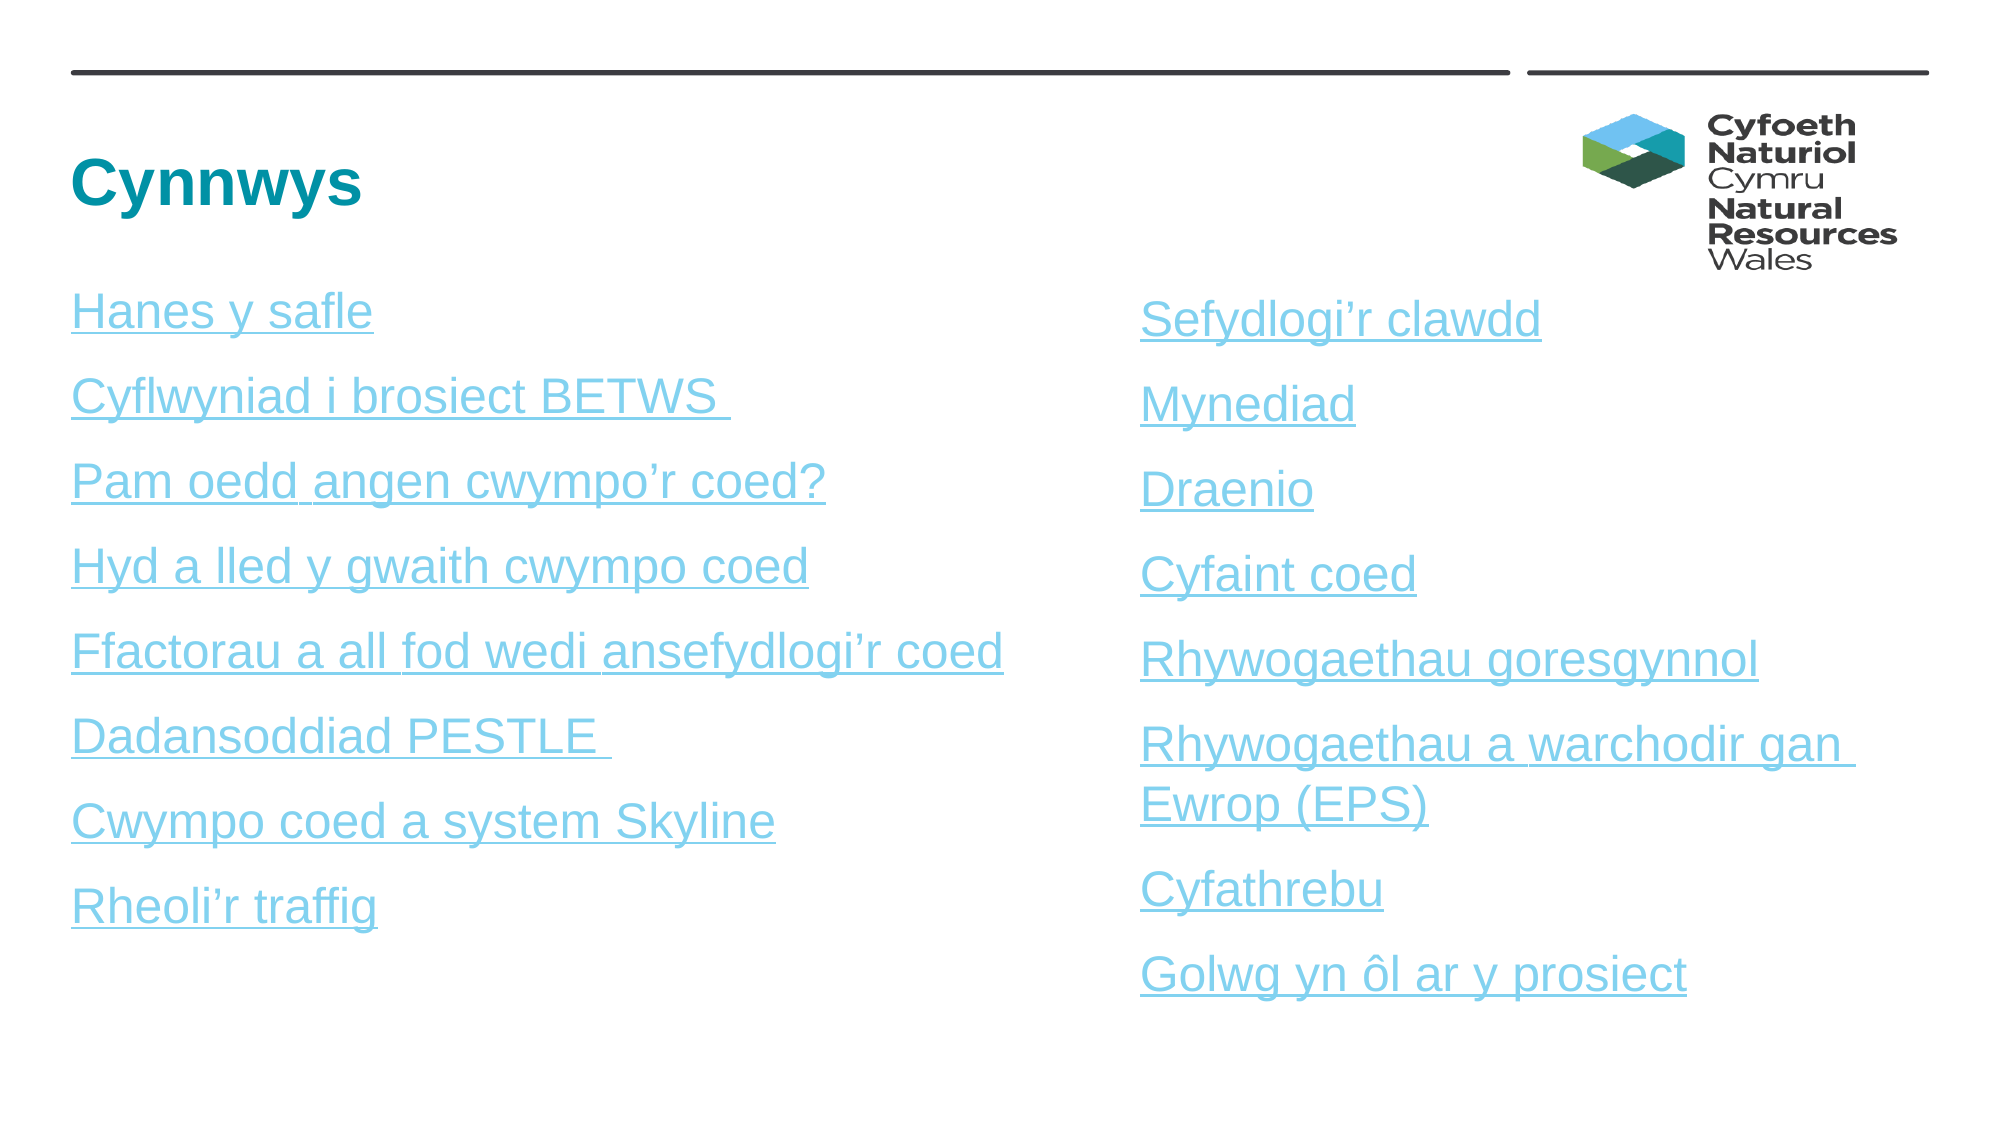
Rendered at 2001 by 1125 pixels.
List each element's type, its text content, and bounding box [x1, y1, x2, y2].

text_box Sefydlogi’r clawdd Mynediad Draenio Cyfaint coed Rhywogaethau goresgynnol Rhywogaethau a warchodir gan Ewrop (EPS) Cyfathrebu Golwg yn ôl ar y prosiect [1125, 278, 1946, 1125]
title Cynnwys [70, 78, 1511, 279]
list Hanes y safle Cyflwyniad i brosiect BETWS Pam oedd angen cwympo’r coed? Hyd a lled y gwaith cwympo coed Ffactorau a all fod wedi ansefydlogi’r coed Dadansoddiad PESTLE Cwympo coed a system Skyline Rheoli’r traffig [70, 278, 1109, 1059]
picture [1558, 95, 1921, 278]
